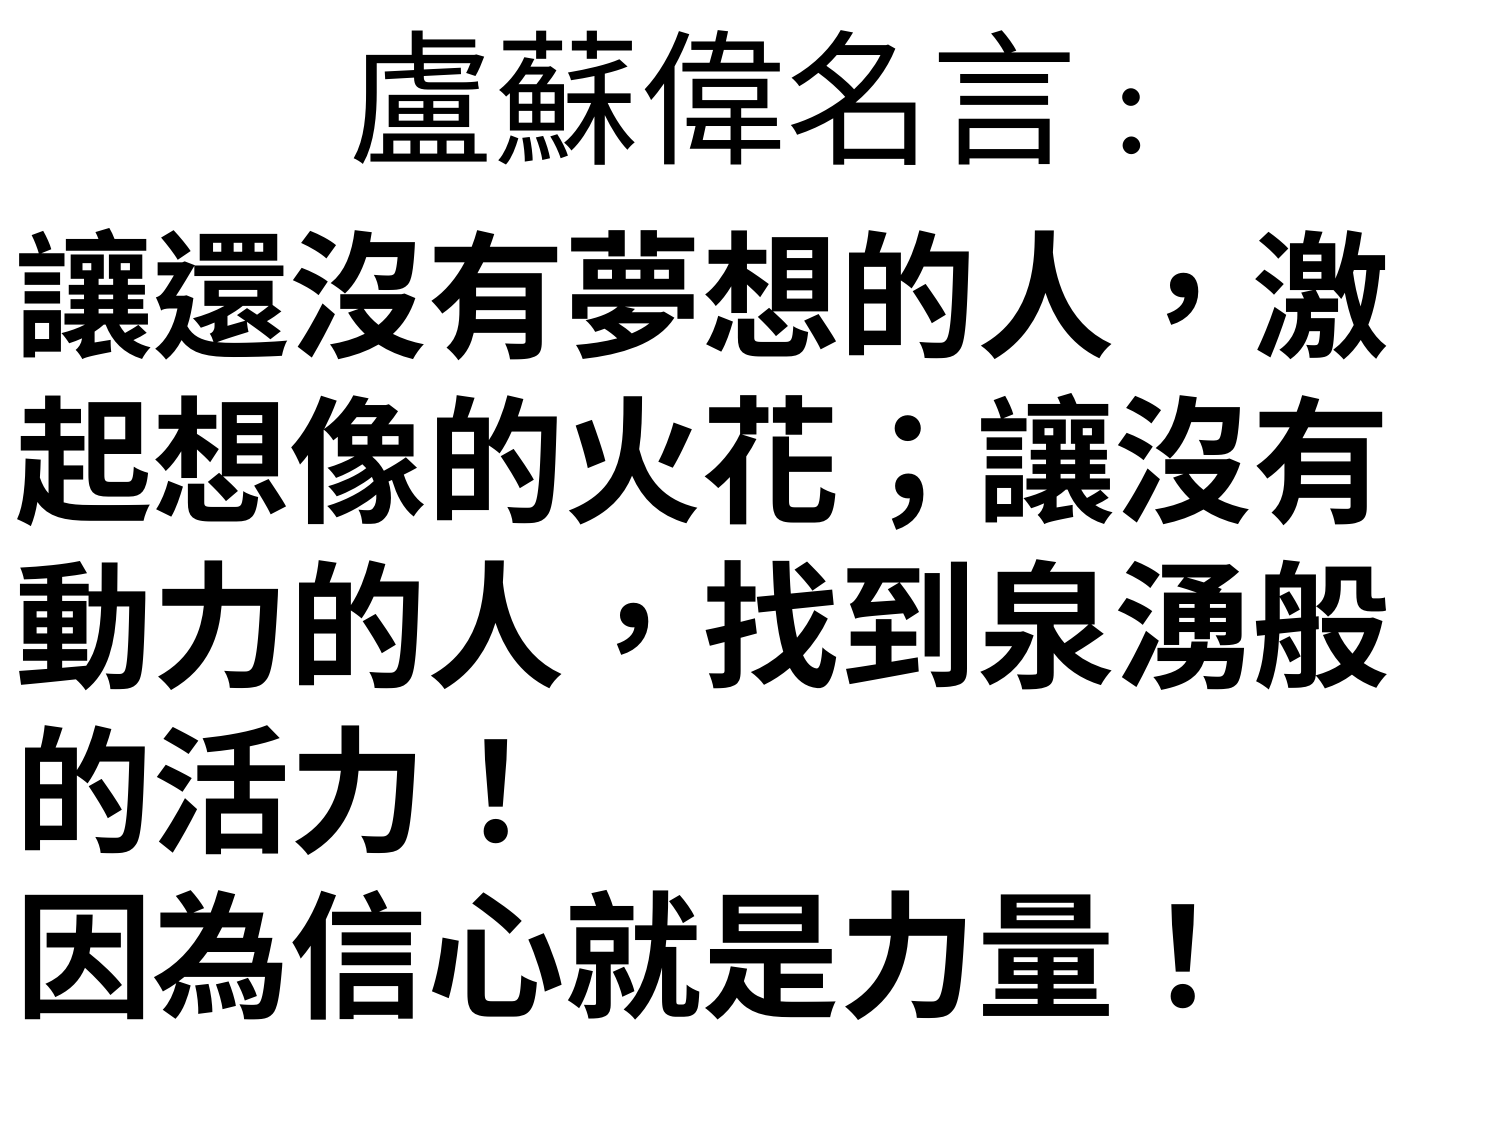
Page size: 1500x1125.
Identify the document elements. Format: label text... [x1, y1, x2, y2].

list 盧蘇偉名言: 讓還沒有夢想的人，激起想像的火花；讓沒有動力的人，找到泉湧般的活力！ 因為信心就是力量！ [0, 0, 1500, 1125]
